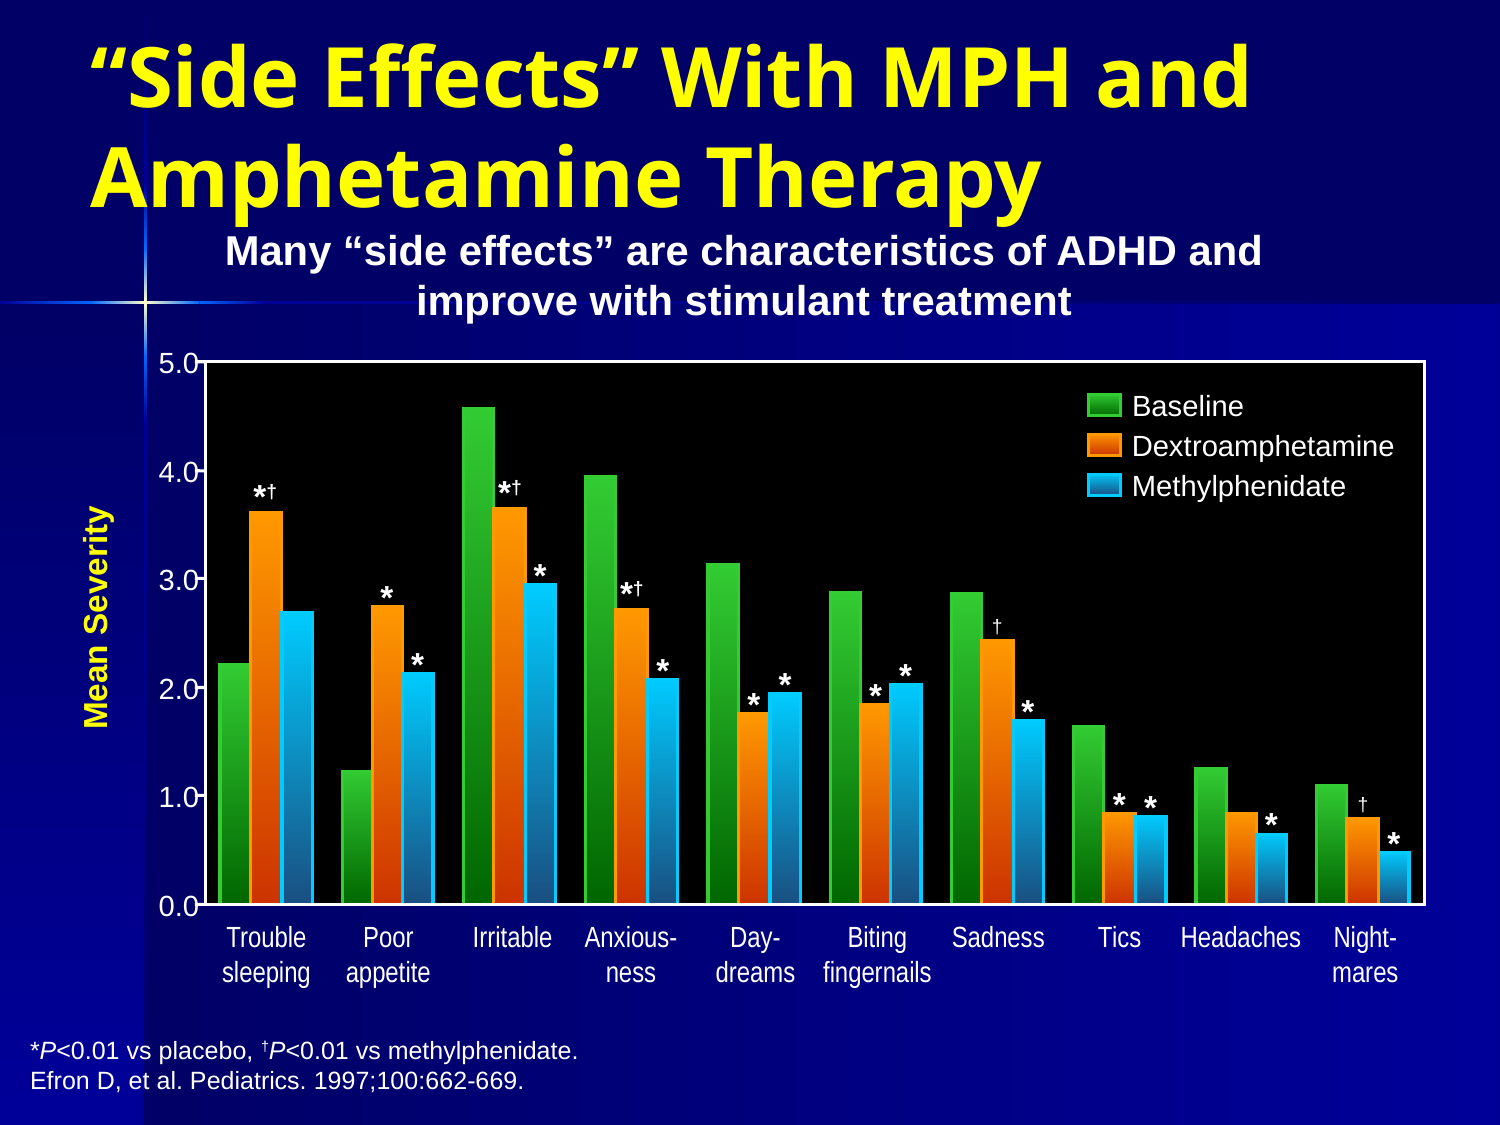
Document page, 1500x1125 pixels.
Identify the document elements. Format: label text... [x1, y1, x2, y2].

text_box 0.0 [158, 887, 200, 923]
text_box 2.0 [158, 670, 200, 706]
title “Side Effects” With MPH and Amphetamine Therapy [74, 38, 1426, 210]
text_box Poor appetite [345, 918, 431, 989]
text_box 5.0 [158, 344, 200, 380]
text_box *P<0.01 vs placebo, †P<0.01 vs methylphenidate. Efron D, et al. Pediatrics. 1997;100:662-669. [29, 1034, 1470, 1095]
text_box Anxious- ness [584, 918, 678, 989]
text_box Tics [1097, 918, 1142, 954]
text_box 1.0 [158, 778, 200, 813]
text_box Irritable [472, 918, 553, 954]
text_box [205, 361, 1425, 905]
text_box Headaches [1180, 918, 1302, 954]
text_box Sadness [951, 918, 1045, 954]
text_box Night- mares [1332, 918, 1399, 989]
text_box Mean Severity [73, 505, 114, 730]
text_box Trouble sleeping [221, 918, 311, 989]
text_box Many “side effects” are characteristics of ADHD and improve with stimulant treatment [224, 223, 1276, 324]
text_box 3.0 [158, 561, 200, 597]
text_box Biting fingernails [822, 918, 932, 989]
text_box Day- dreams [715, 918, 796, 989]
text_box 4.0 [158, 453, 200, 489]
